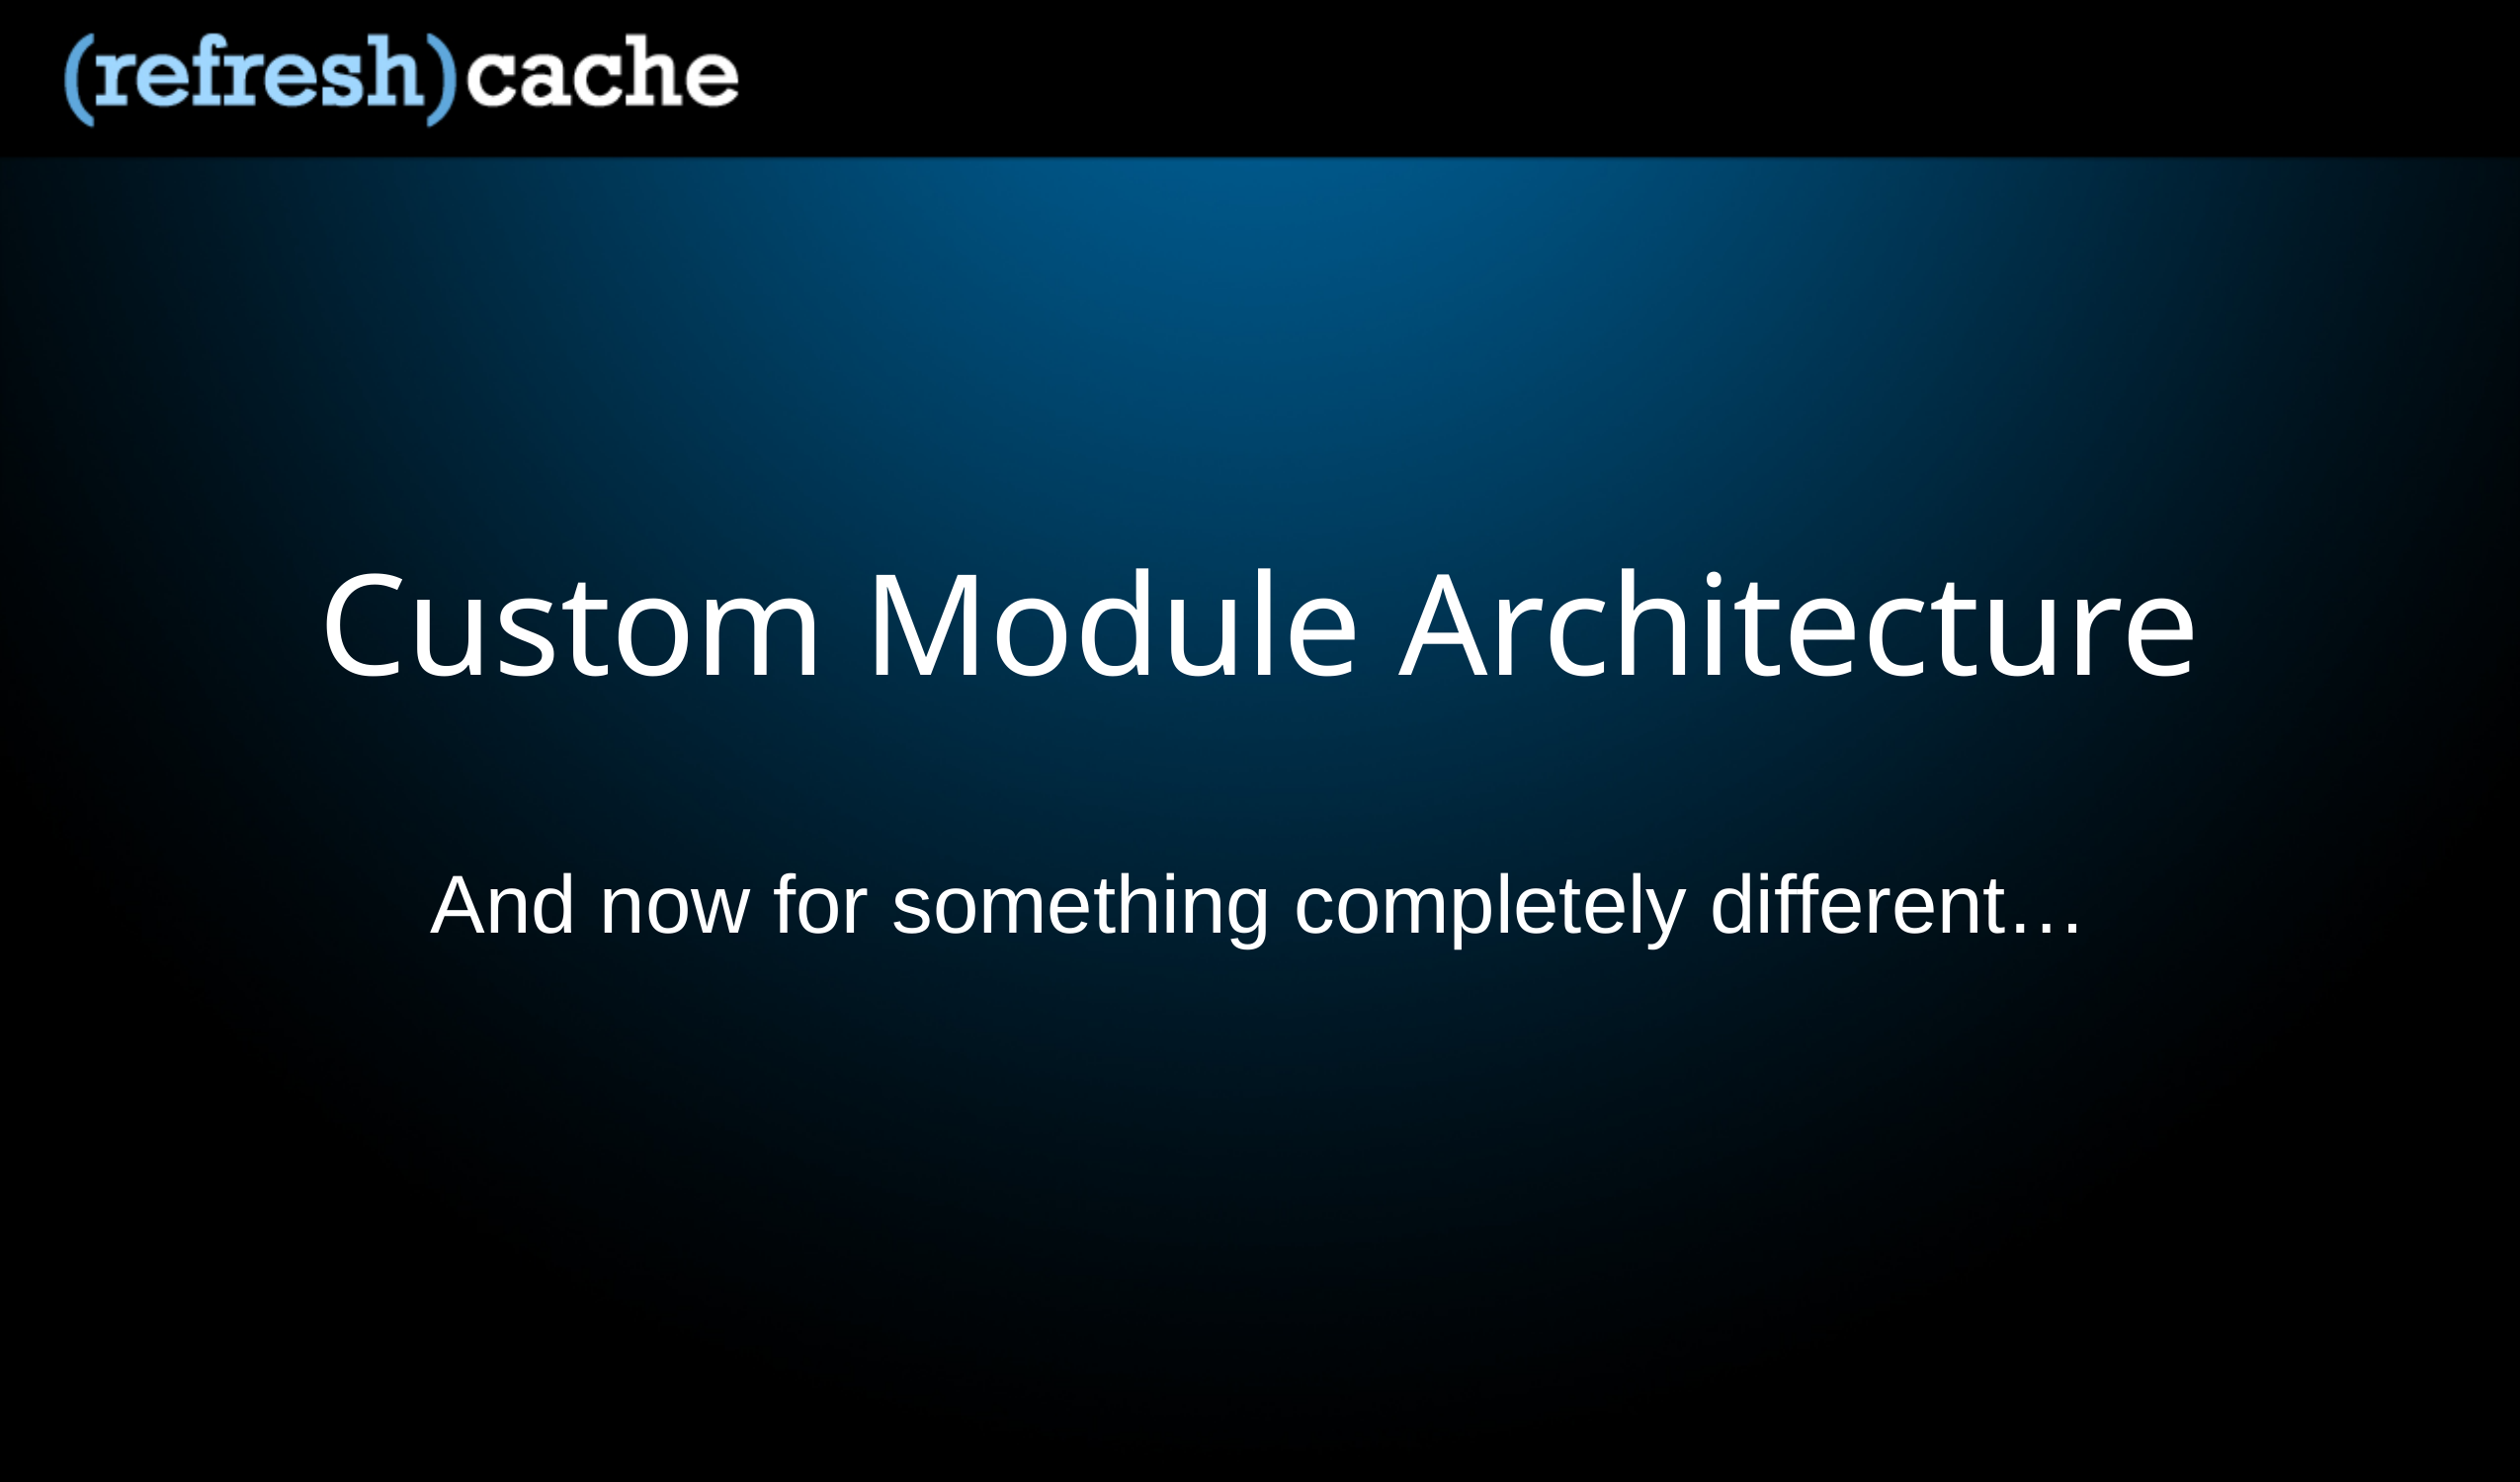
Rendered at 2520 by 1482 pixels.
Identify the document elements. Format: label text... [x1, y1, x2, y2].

subtitle And now for something completely different… [378, 839, 2142, 1219]
title Custom Module Architecture [189, 459, 2331, 779]
picture [0, 0, 2520, 1482]
